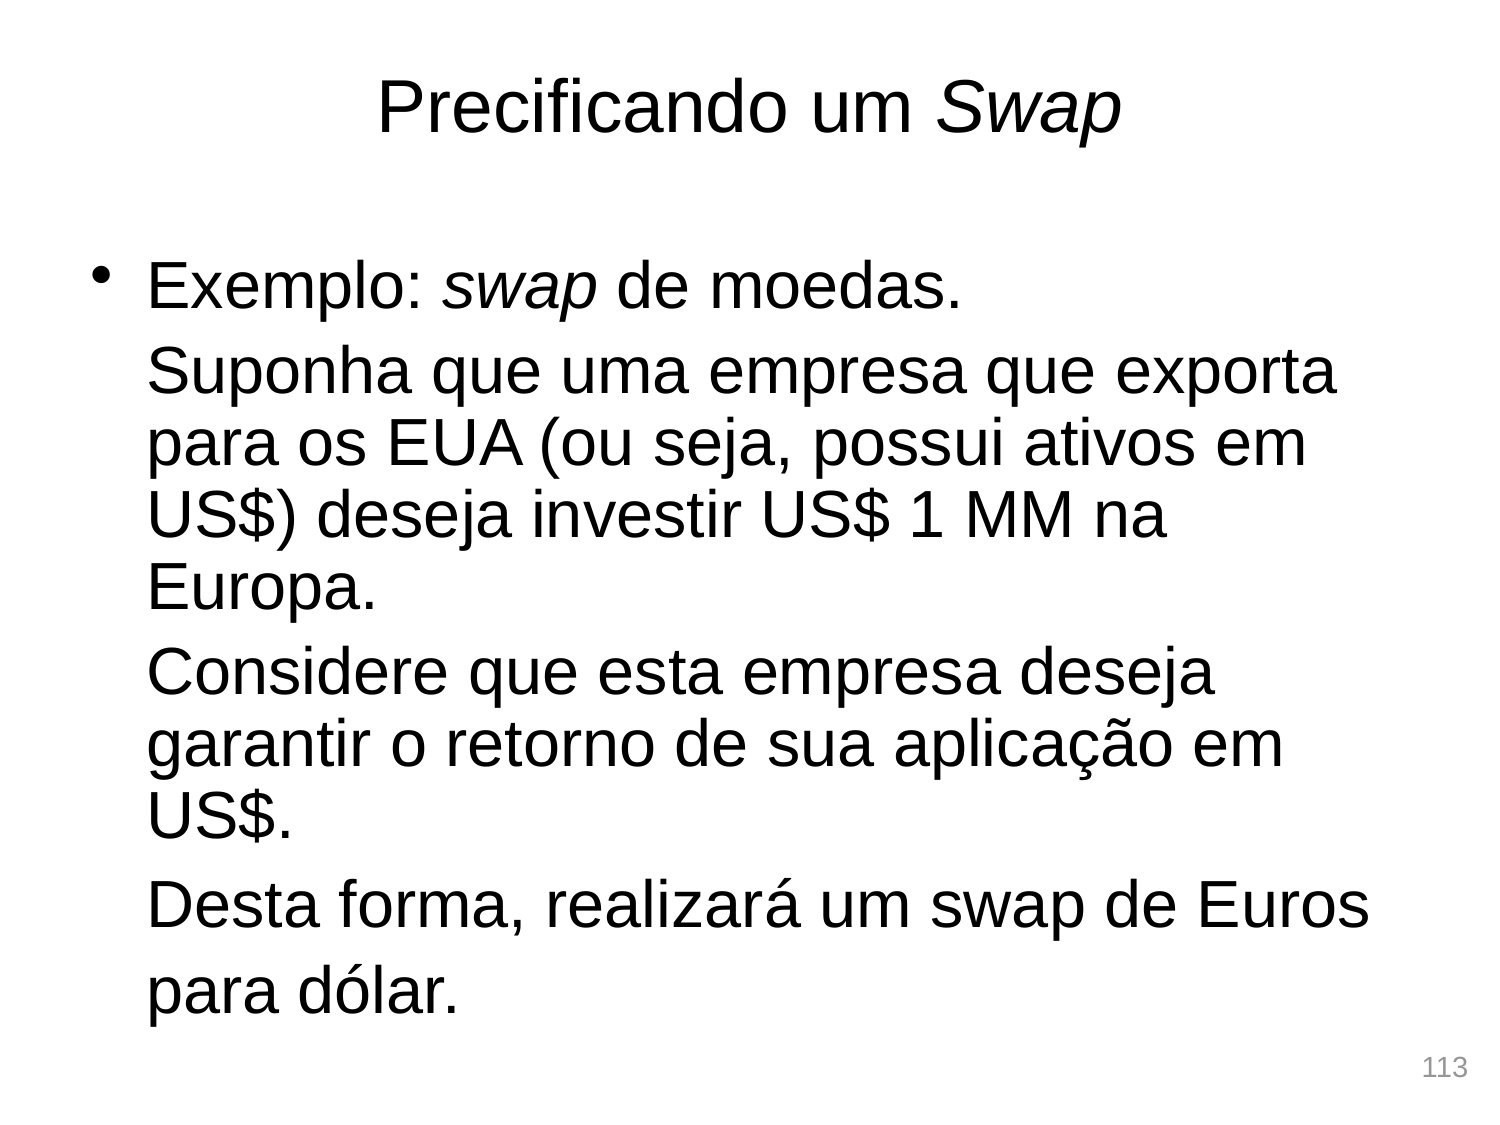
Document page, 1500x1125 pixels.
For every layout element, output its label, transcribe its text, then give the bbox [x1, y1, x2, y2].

title Precificando um Swap [75, 45, 1425, 161]
slide_number 113 [1133, 1041, 1484, 1120]
list Exemplo: swap de moedas. Suponha que uma empresa que exporta para os EUA (ou seja, possui ativos em US$) deseja investir US$ 1 MM na Europa. Considere que esta empresa deseja garantir o retorno de sua aplicação em US$. Desta forma, realizará um swap de Euros para dólar. [75, 243, 1425, 1071]
